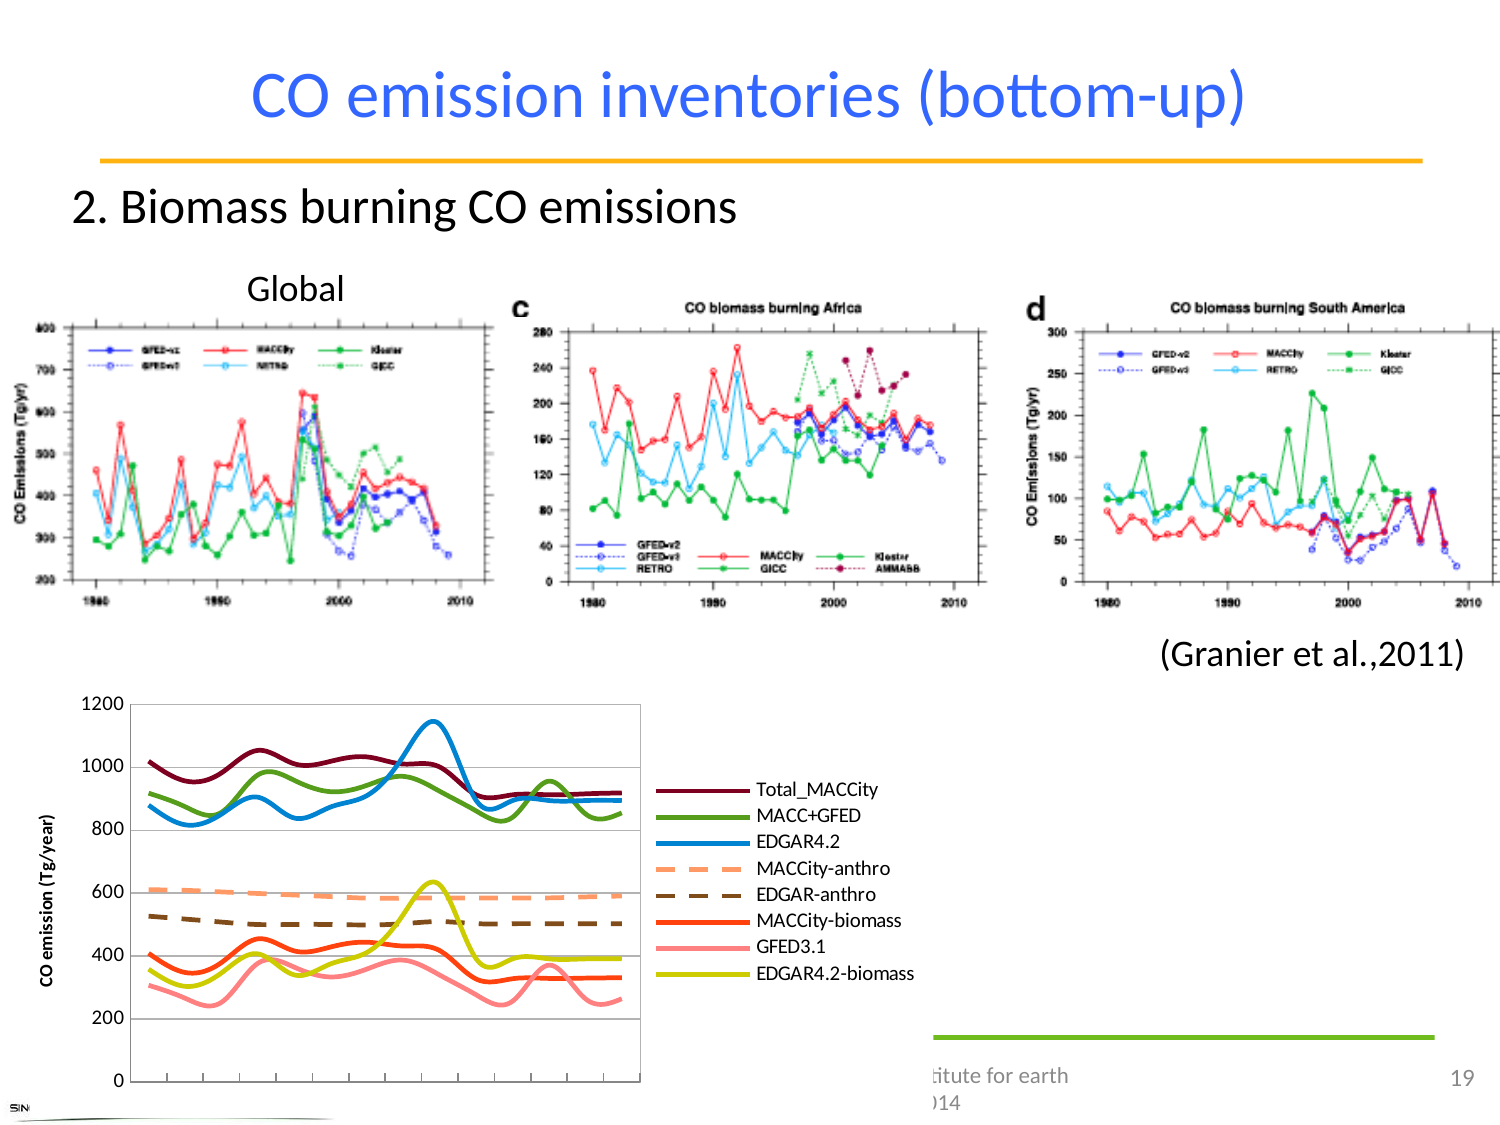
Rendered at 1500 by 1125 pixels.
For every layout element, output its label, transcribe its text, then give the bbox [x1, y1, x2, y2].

picture [2, 1045, 420, 1125]
text_box Global [232, 256, 361, 315]
text_box 2. Biomass burning CO emissions [56, 166, 462, 242]
picture [0, 316, 531, 614]
chart [29, 647, 934, 1119]
title CO emission inventories (bottom-up) [75, 0, 1425, 166]
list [467, 156, 1500, 743]
